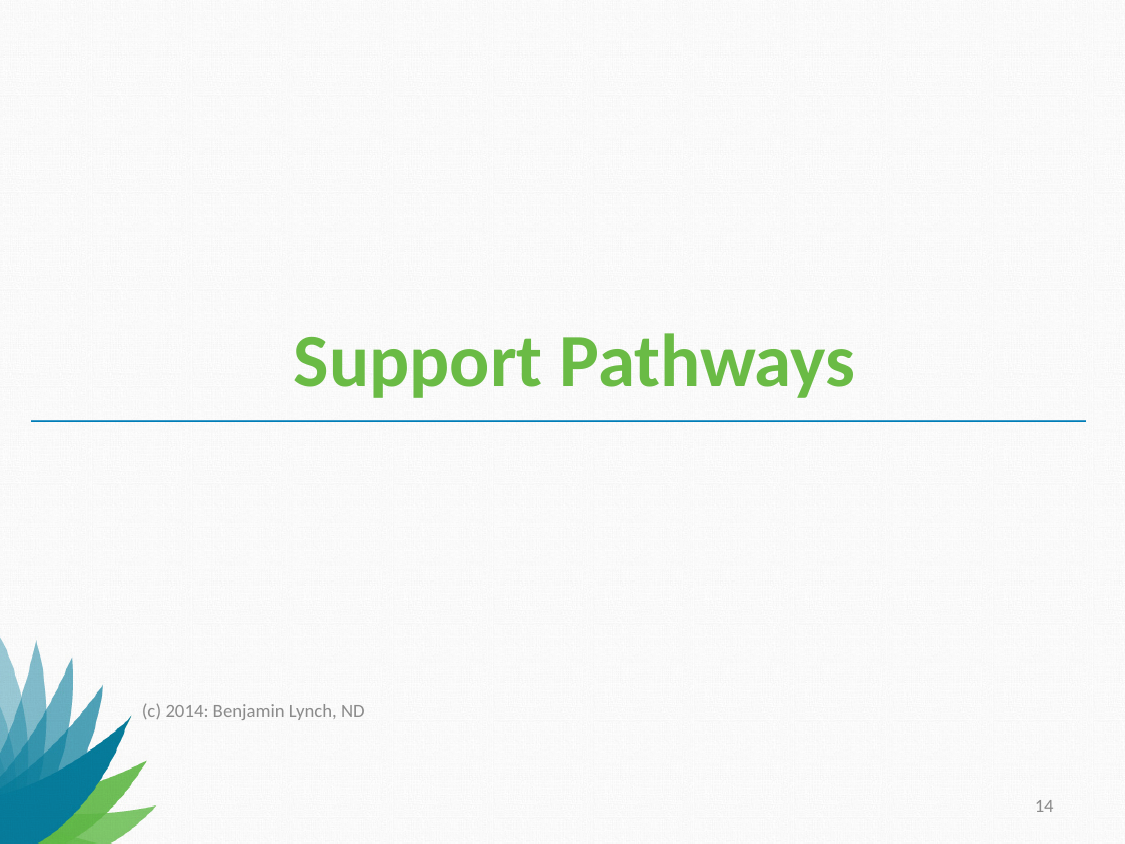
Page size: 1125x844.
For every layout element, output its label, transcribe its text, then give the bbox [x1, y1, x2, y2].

text_box Support Pathways [278, 303, 976, 367]
footer (c) 2014: Benjamin Lynch, ND [75, 693, 432, 728]
picture [0, 0, 1125, 844]
slide_number 14 [806, 782, 1069, 827]
